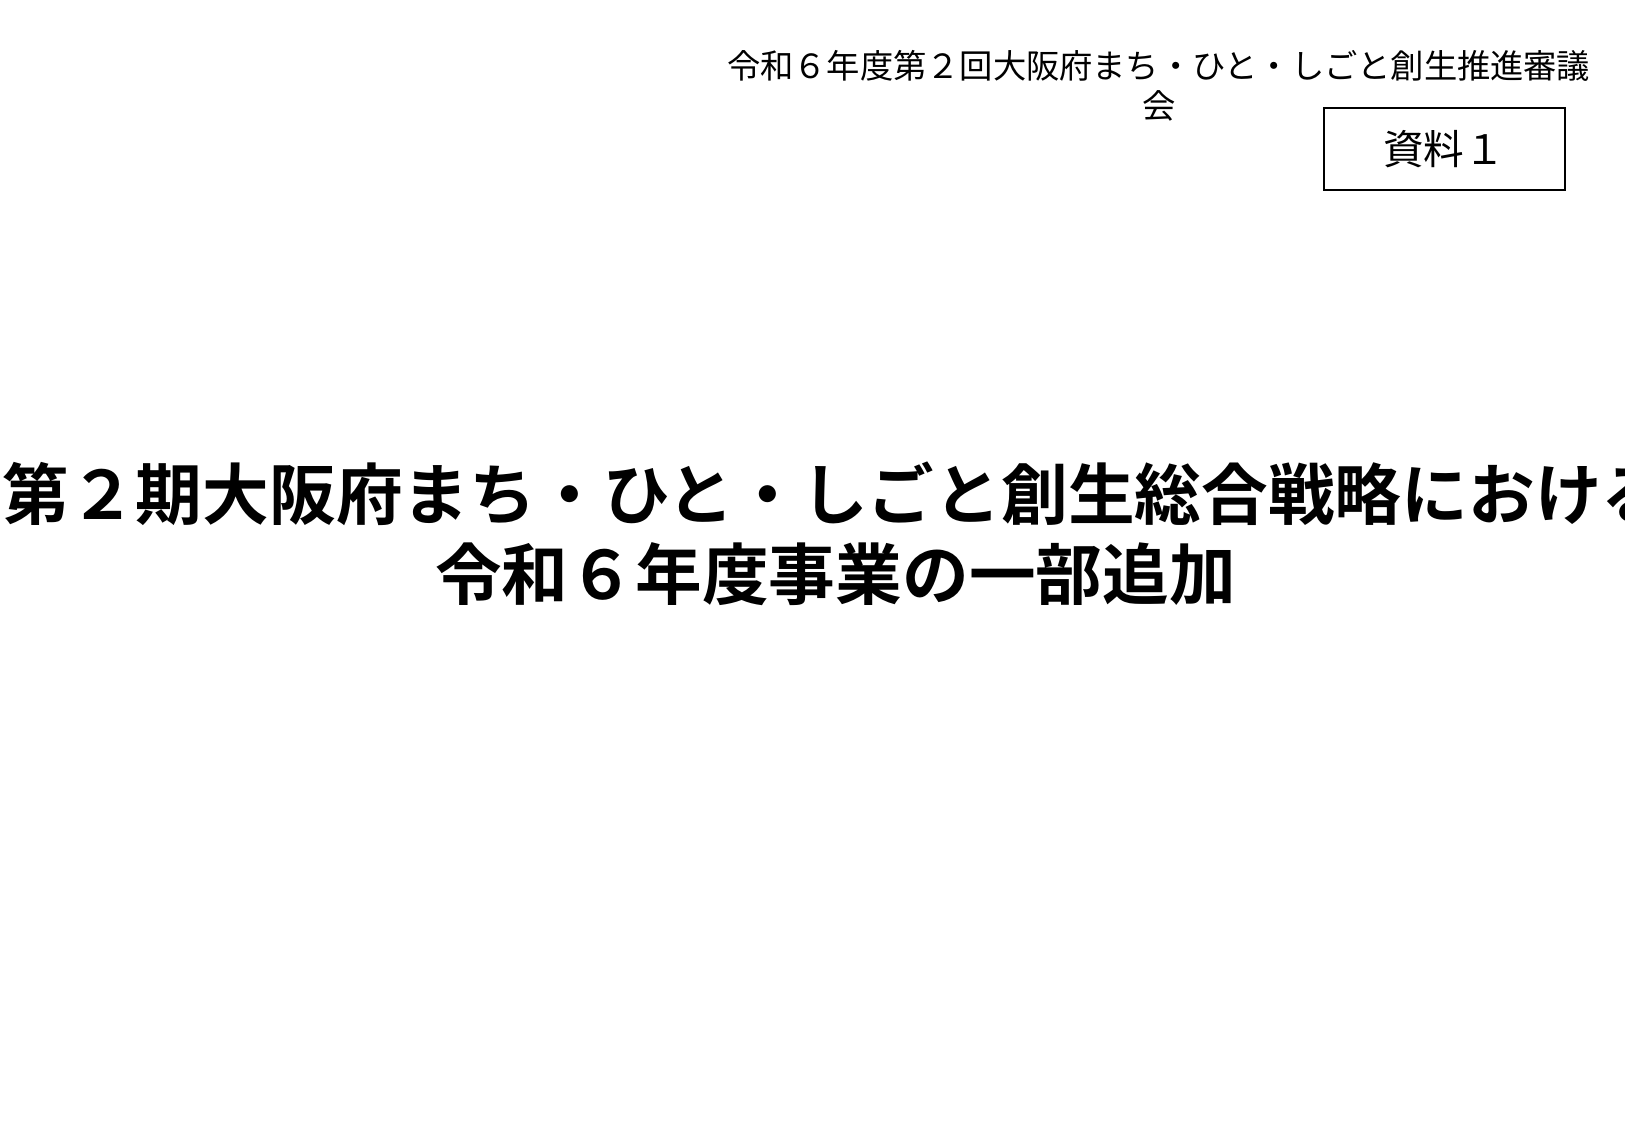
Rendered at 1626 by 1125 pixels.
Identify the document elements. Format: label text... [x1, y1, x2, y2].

text_box 第２期大阪府まち・ひと・しごと創生総合戦略における 令和６年度事業の一部追加 [0, 445, 1625, 621]
text_box 令和６年度第２回大阪府まち・ひと・しごと創生推進審議会 [712, 37, 1606, 133]
text_box 資料１ [1323, 133, 1566, 191]
